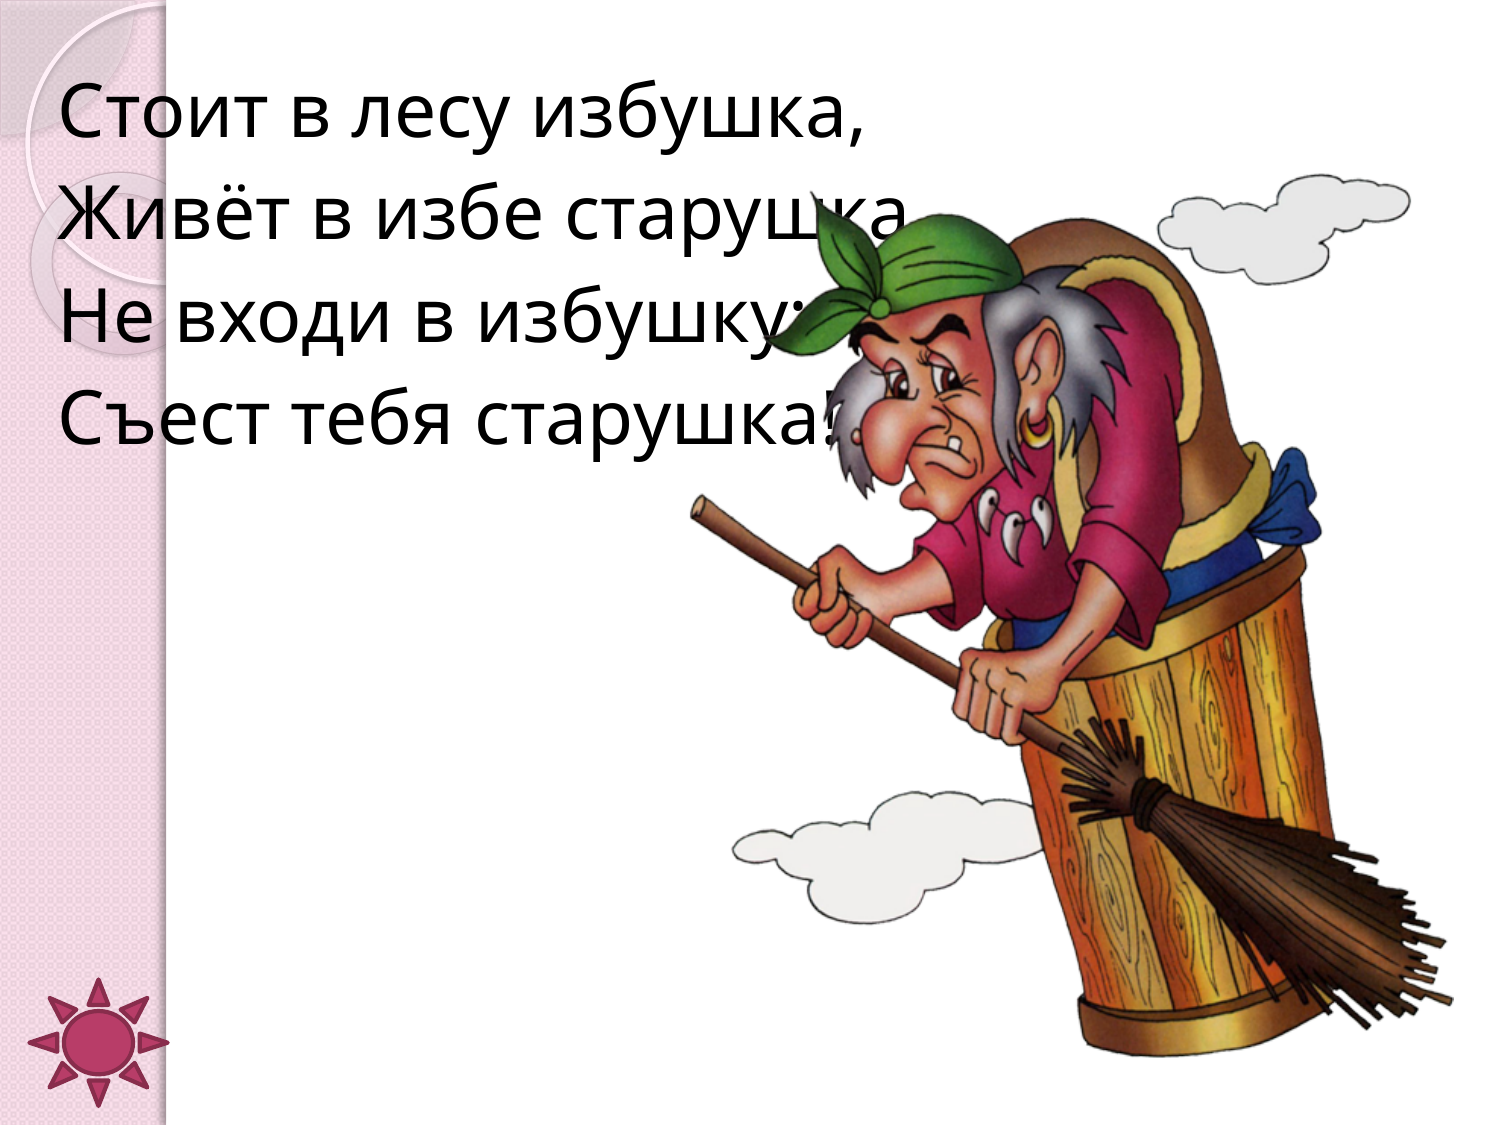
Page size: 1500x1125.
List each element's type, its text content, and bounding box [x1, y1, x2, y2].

text_box [86, 1078, 111, 1109]
text_box [47, 977, 150, 1090]
picture [643, 125, 1454, 1090]
text_box [137, 1031, 170, 1054]
list Стоит в лесу избушка, Живёт в избе старушка. Не входи в избушку: Съест тебя старушка! [29, 54, 1466, 1025]
text_box [27, 1031, 60, 1054]
